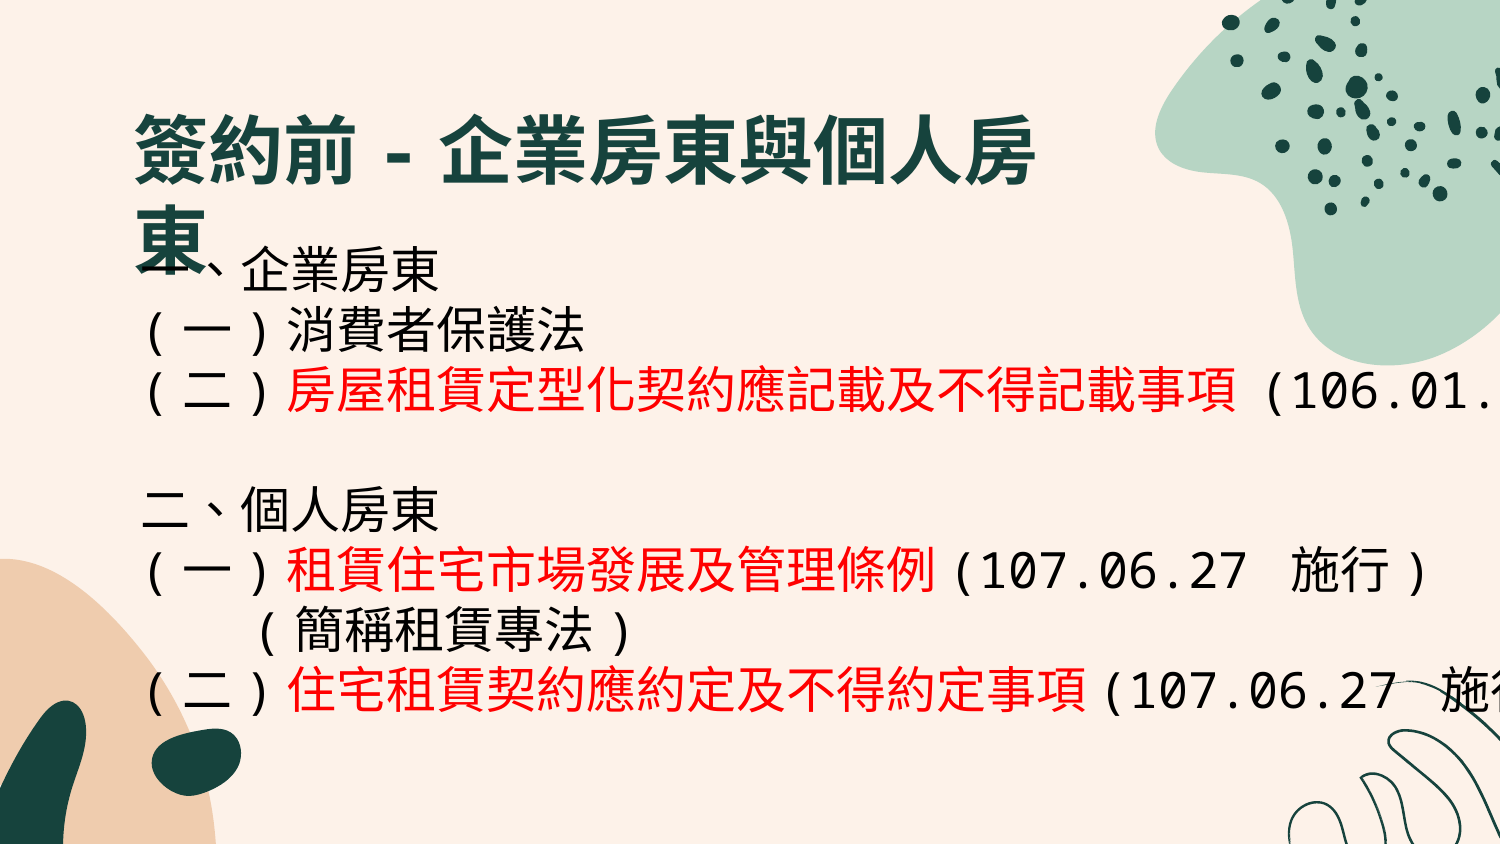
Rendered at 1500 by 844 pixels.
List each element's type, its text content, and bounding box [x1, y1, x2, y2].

title 簽約前-企業房東與個人房東 [118, 88, 1091, 183]
text_box 一、企業房東 (一)消費者保護法 (二)房屋租賃定型化契約應記載及不得記載事項 (106.01.01) 二、個人房東 (一)租賃住宅市場發展及管理條例(107.06.27 施行) (簡稱租賃專法) (二)住宅租賃契約應約定及不得約定事項(107.06.27 施行) [125, 231, 1500, 727]
